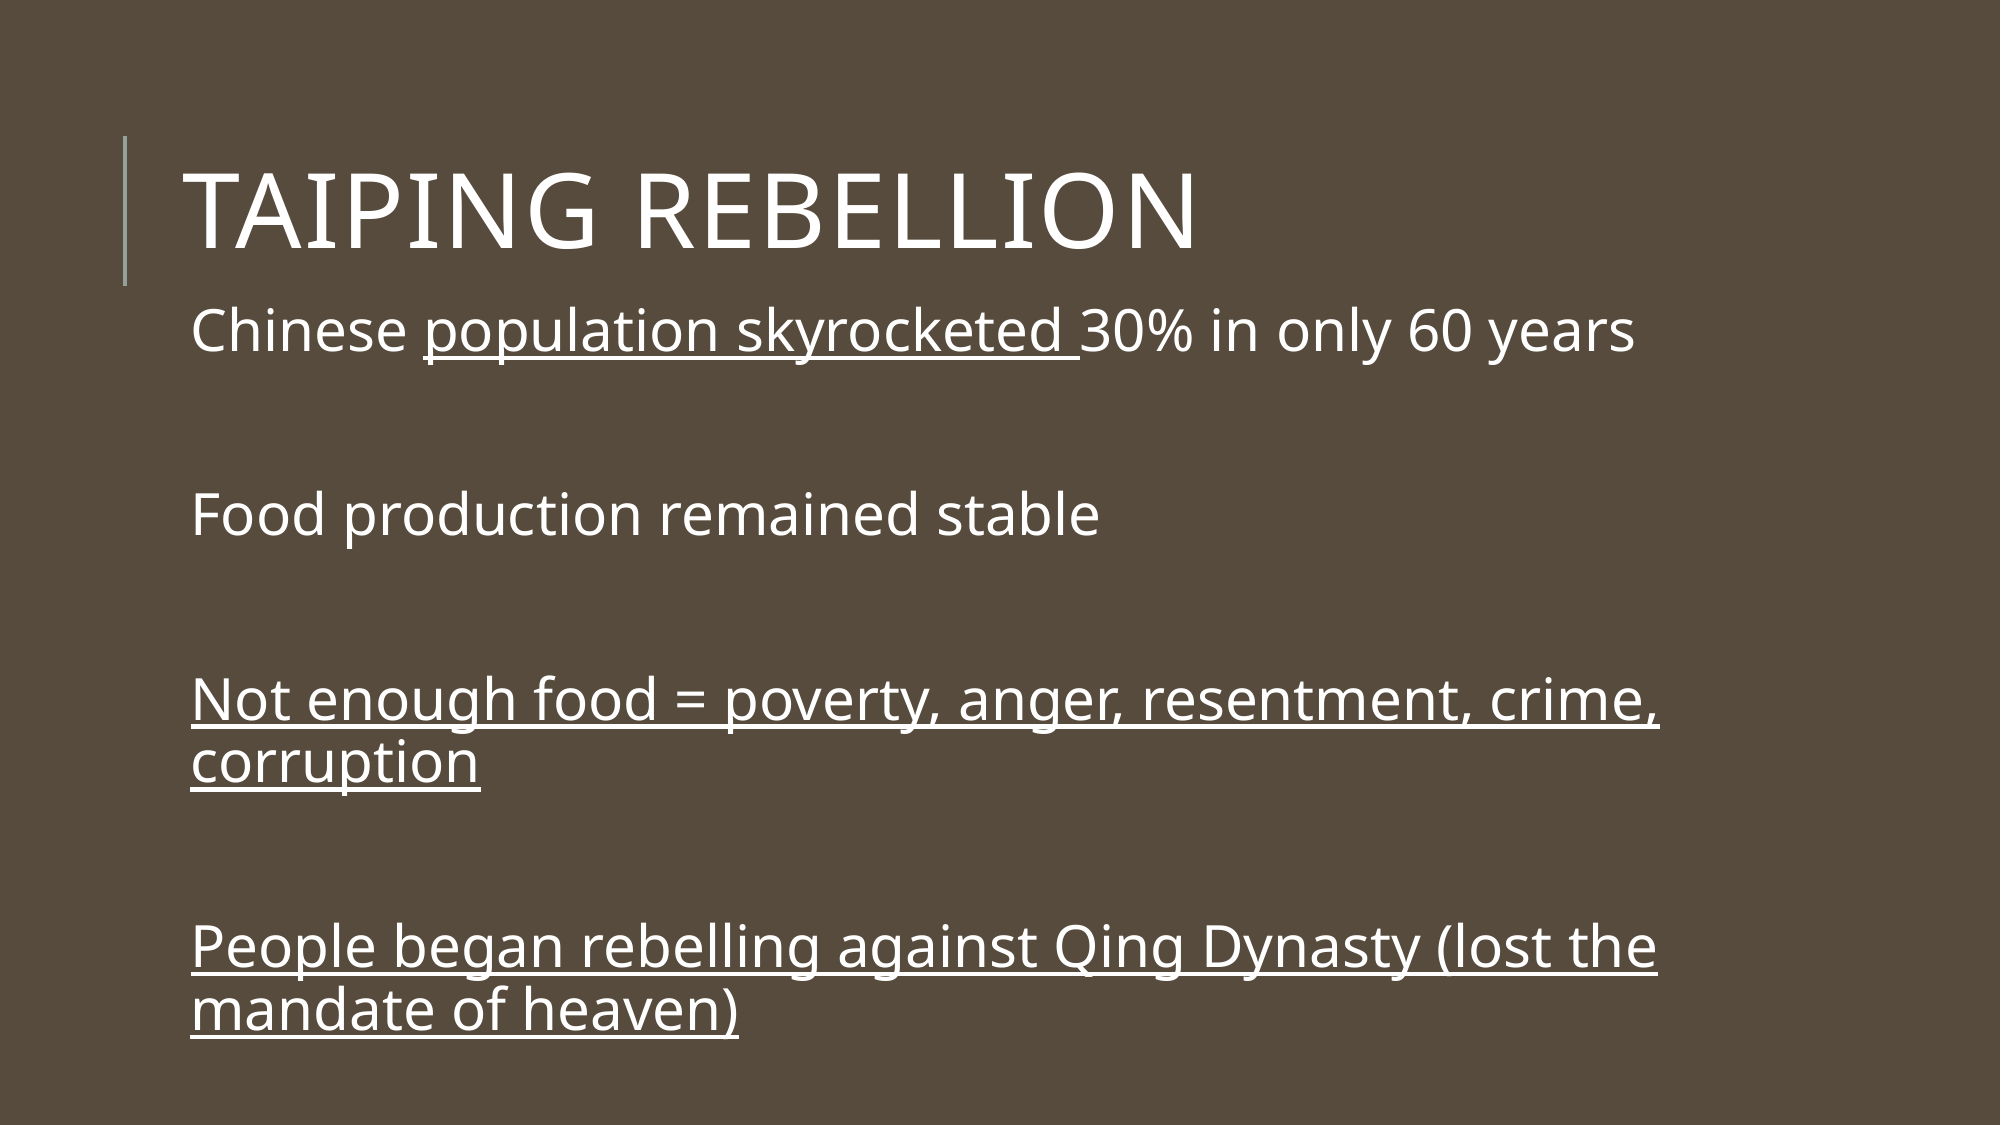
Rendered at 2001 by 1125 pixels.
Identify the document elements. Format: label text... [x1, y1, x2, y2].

list Chinese population skyrocketed 30% in only 60 years Food production remained stable Not enough food = poverty, anger, resentment, crime, corruption People began rebelling against Qing Dynasty (lost the mandate of heaven) [168, 293, 1763, 1035]
title Taiping rebellion [168, 96, 1763, 293]
